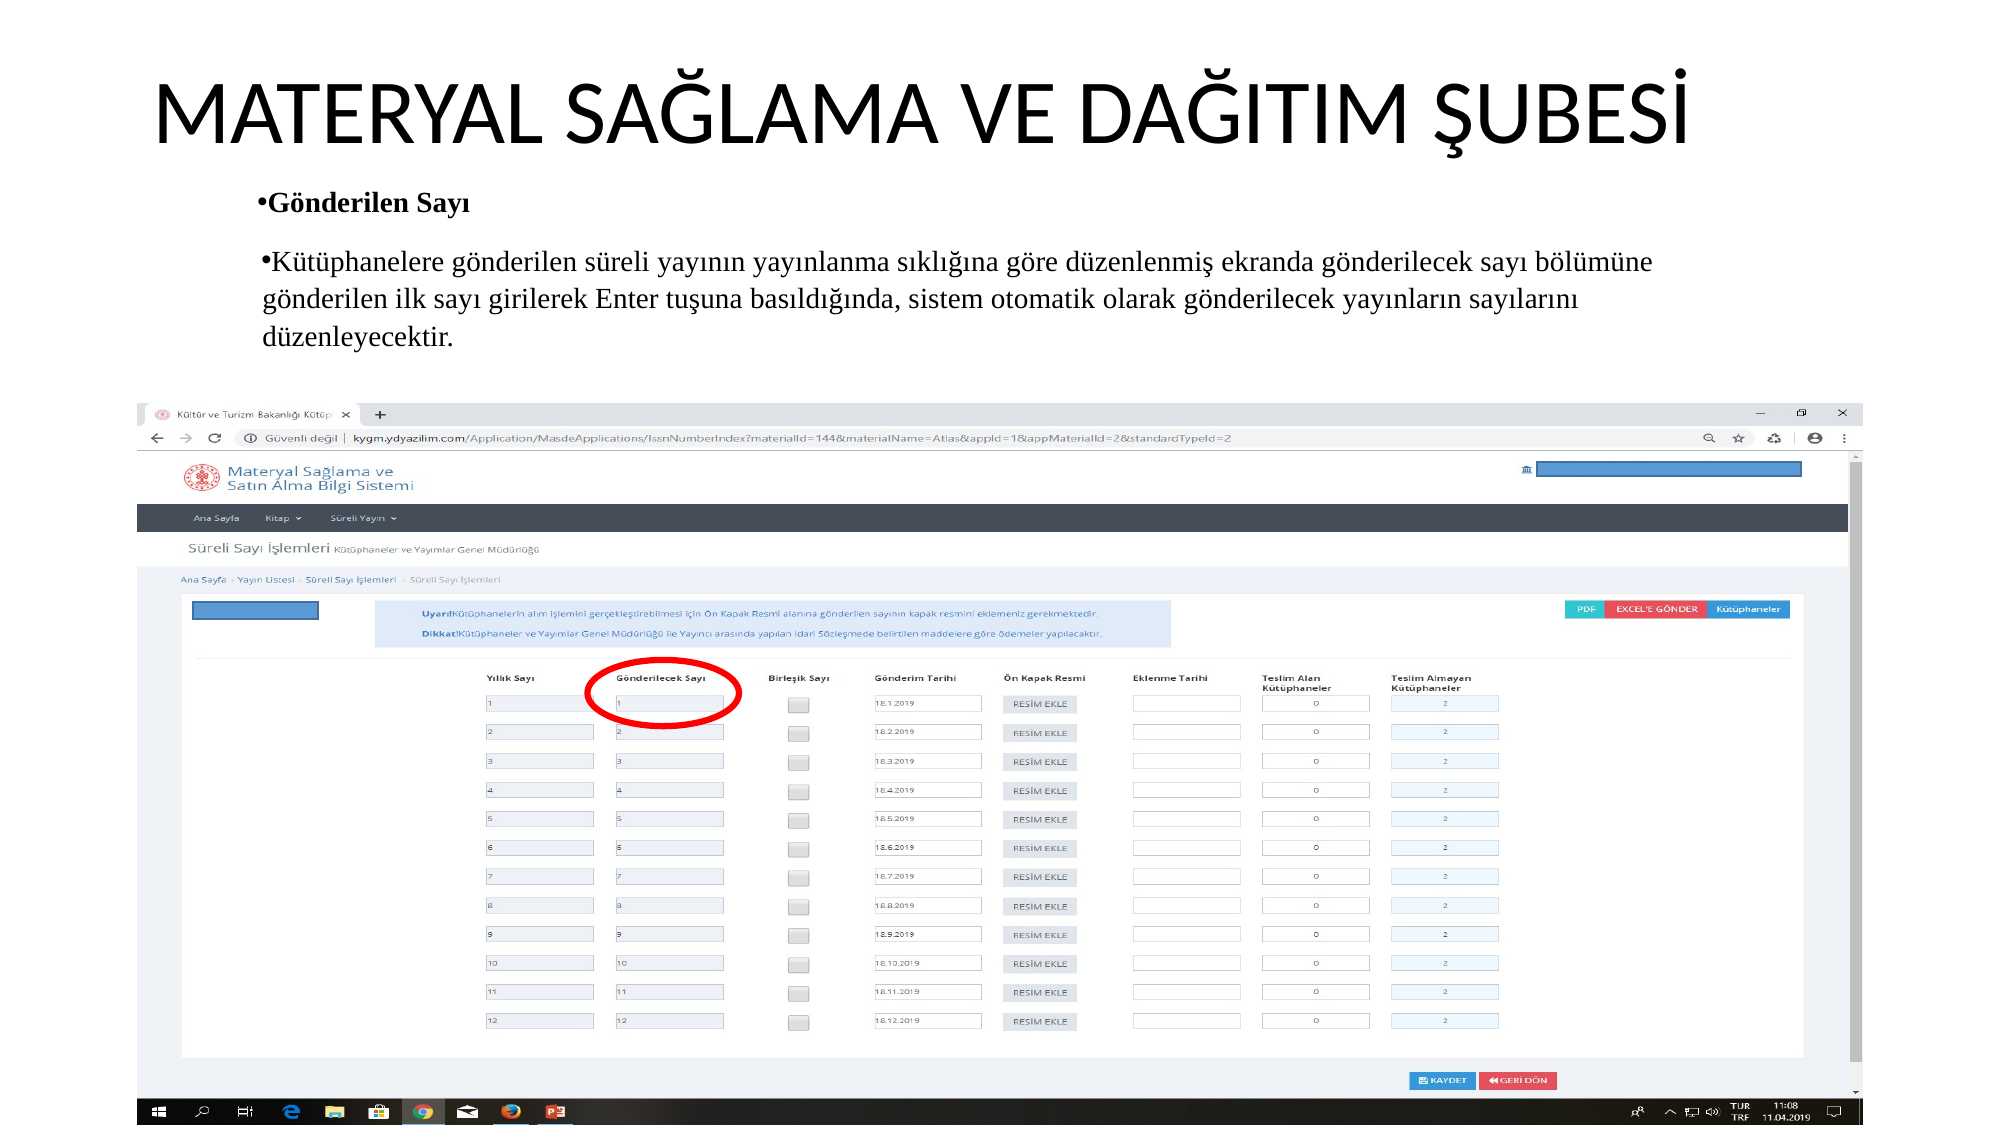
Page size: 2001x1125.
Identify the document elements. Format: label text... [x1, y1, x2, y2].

list Gönderilen Sayı Kütüphanelere gönderilen süreli yayının yayınlanma sıklığına göre düzenlenmiş ekranda gönderilecek sayı bölümüne gönderilen ilk sayı girilerek Enter tuşuna basıldığında, sistem otomatik olarak gönderilecek yayınların sayılarını düzenleyecektir. [137, 173, 1863, 403]
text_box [137, 403, 1863, 1125]
title MATERYAL SAĞLAMA VE DAĞITIM ŞUBESİ [137, 59, 1863, 173]
